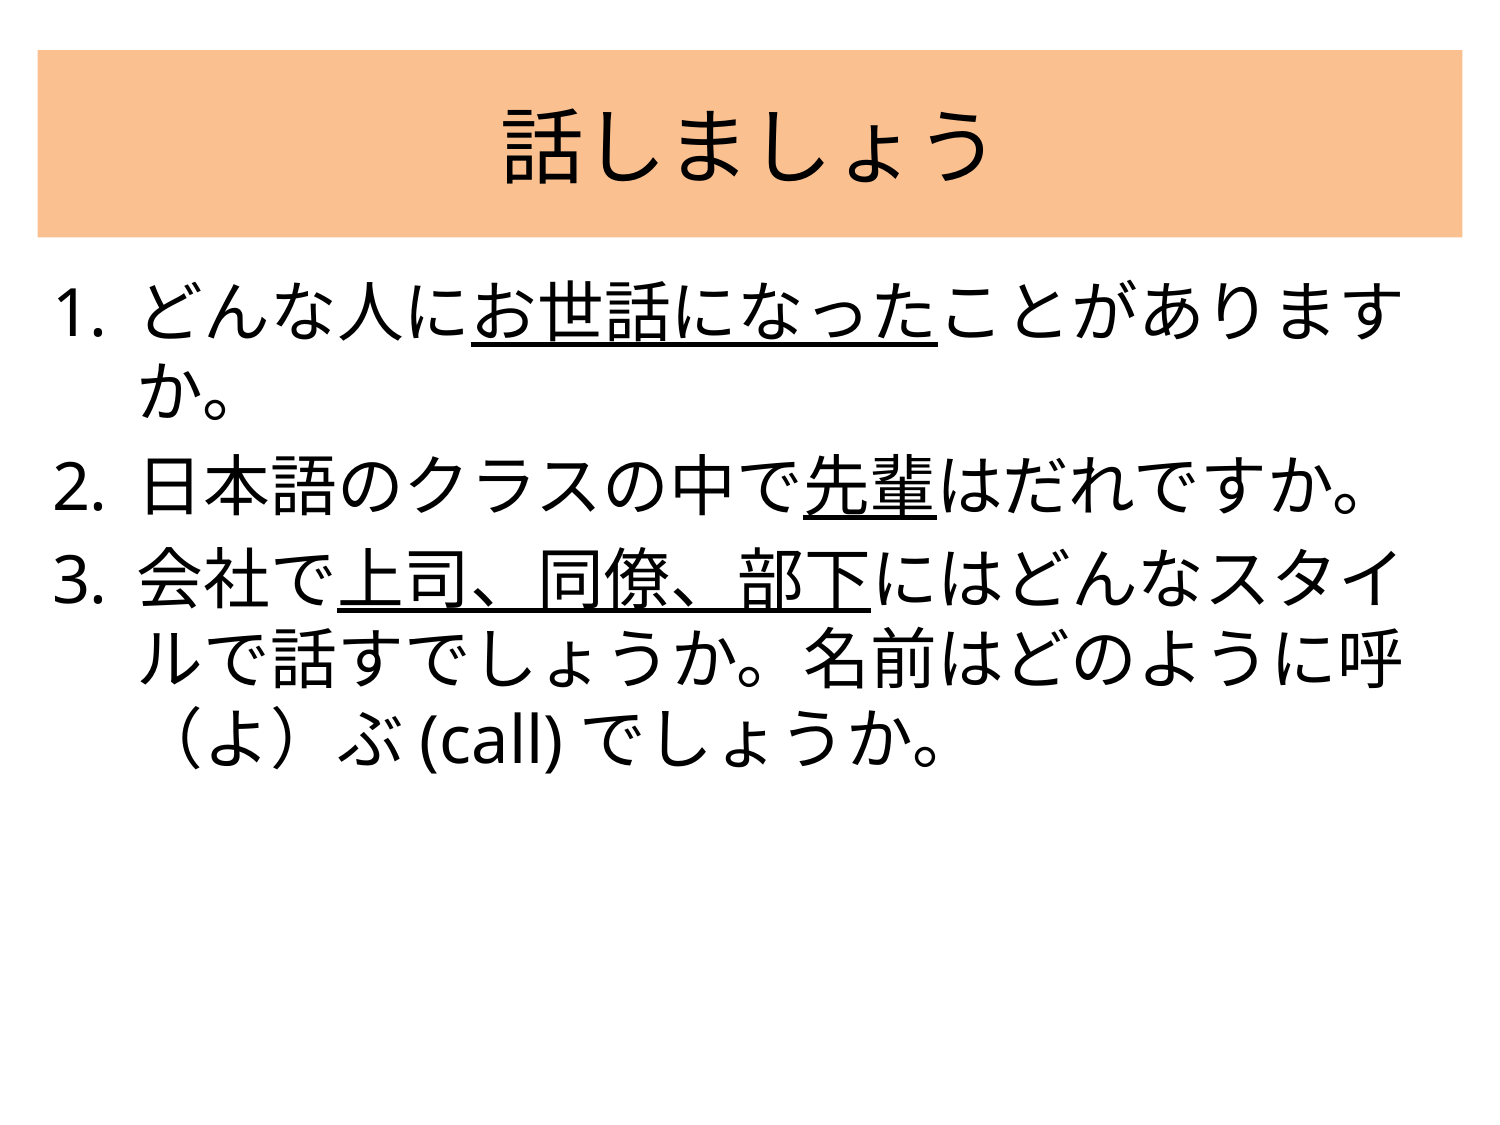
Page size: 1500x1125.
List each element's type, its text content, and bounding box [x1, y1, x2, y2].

title 話しましょう [37, 50, 1463, 238]
list どんな人にお世話になったことがありますか。 日本語のクラスの中で先輩はだれですか。 会社で上司、同僚、部下にはどんなスタイルで話すでしょうか。名前はどのように呼（よ）ぶ(call)でしょうか。 [37, 262, 1463, 1088]
